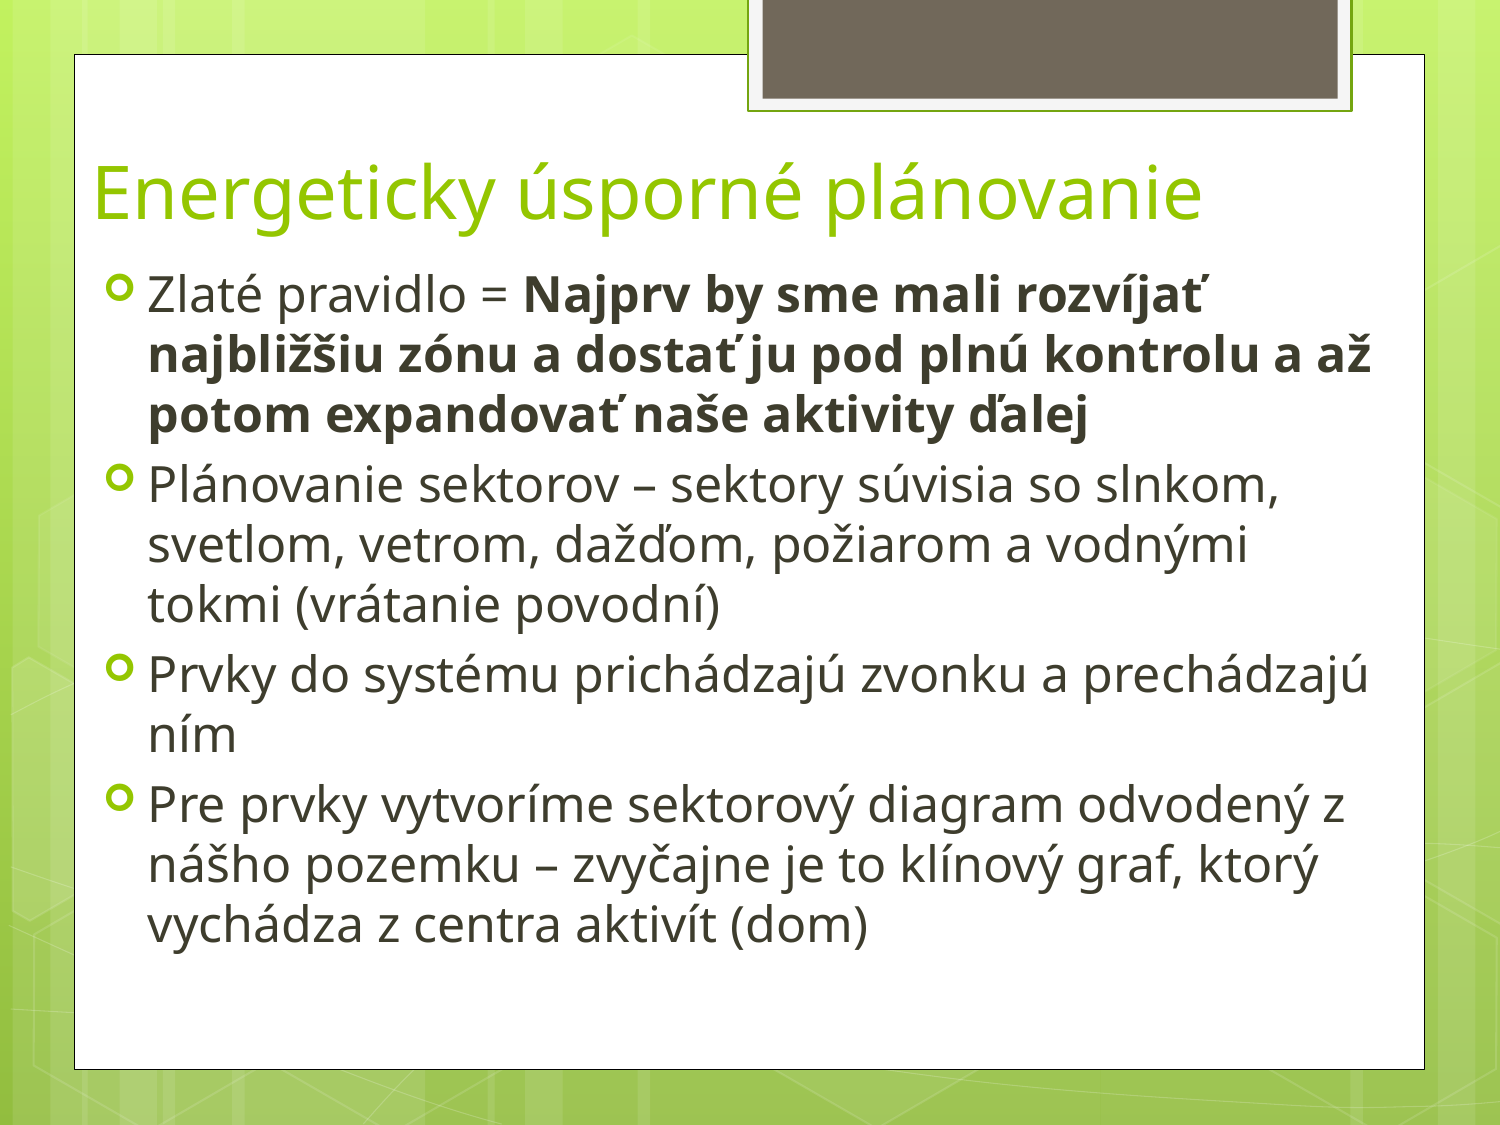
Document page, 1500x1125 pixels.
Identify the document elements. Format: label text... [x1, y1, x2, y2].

list Zlaté pravidlo = Najprv by sme mali rozvíjať najbližšiu zónu a dostať ju pod plnú kontrolu a až potom expandovať naše aktivity ďalej Plánovanie sektorov – sektory súvisia so slnkom, svetlom, vetrom, dažďom, požiarom a vodnými tokmi (vrátanie povodní) Prvky do systému prichádzajú zvonku a prechádzajú ním Pre prvky vytvoríme sektorový diagram odvodený z nášho pozemku – zvyčajne je to klínový graf, ktorý vychádza z centra aktivít (dom) [76, 255, 1412, 1071]
title Energeticky úsporné plánovanie [76, 54, 1229, 243]
